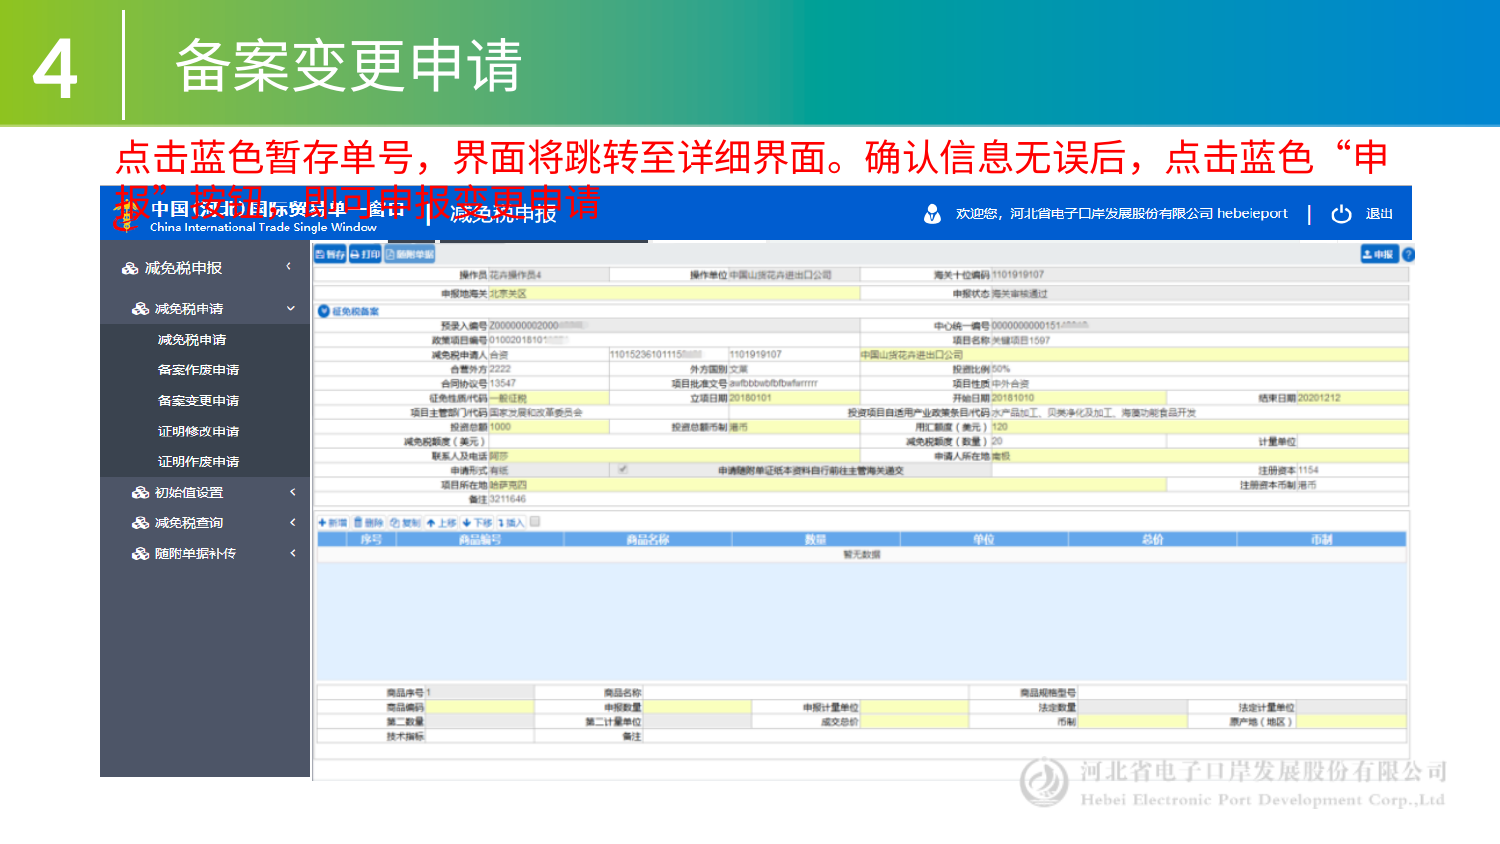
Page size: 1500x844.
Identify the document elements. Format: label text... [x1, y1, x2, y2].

text_box 点击蓝色暂存单号，界面将跳转至详细界面。确认信息无误后，点击蓝色“申报”按钮，即可申报变更申请 [100, 136, 1412, 185]
picture [100, 185, 1448, 810]
picture [0, 0, 1500, 127]
